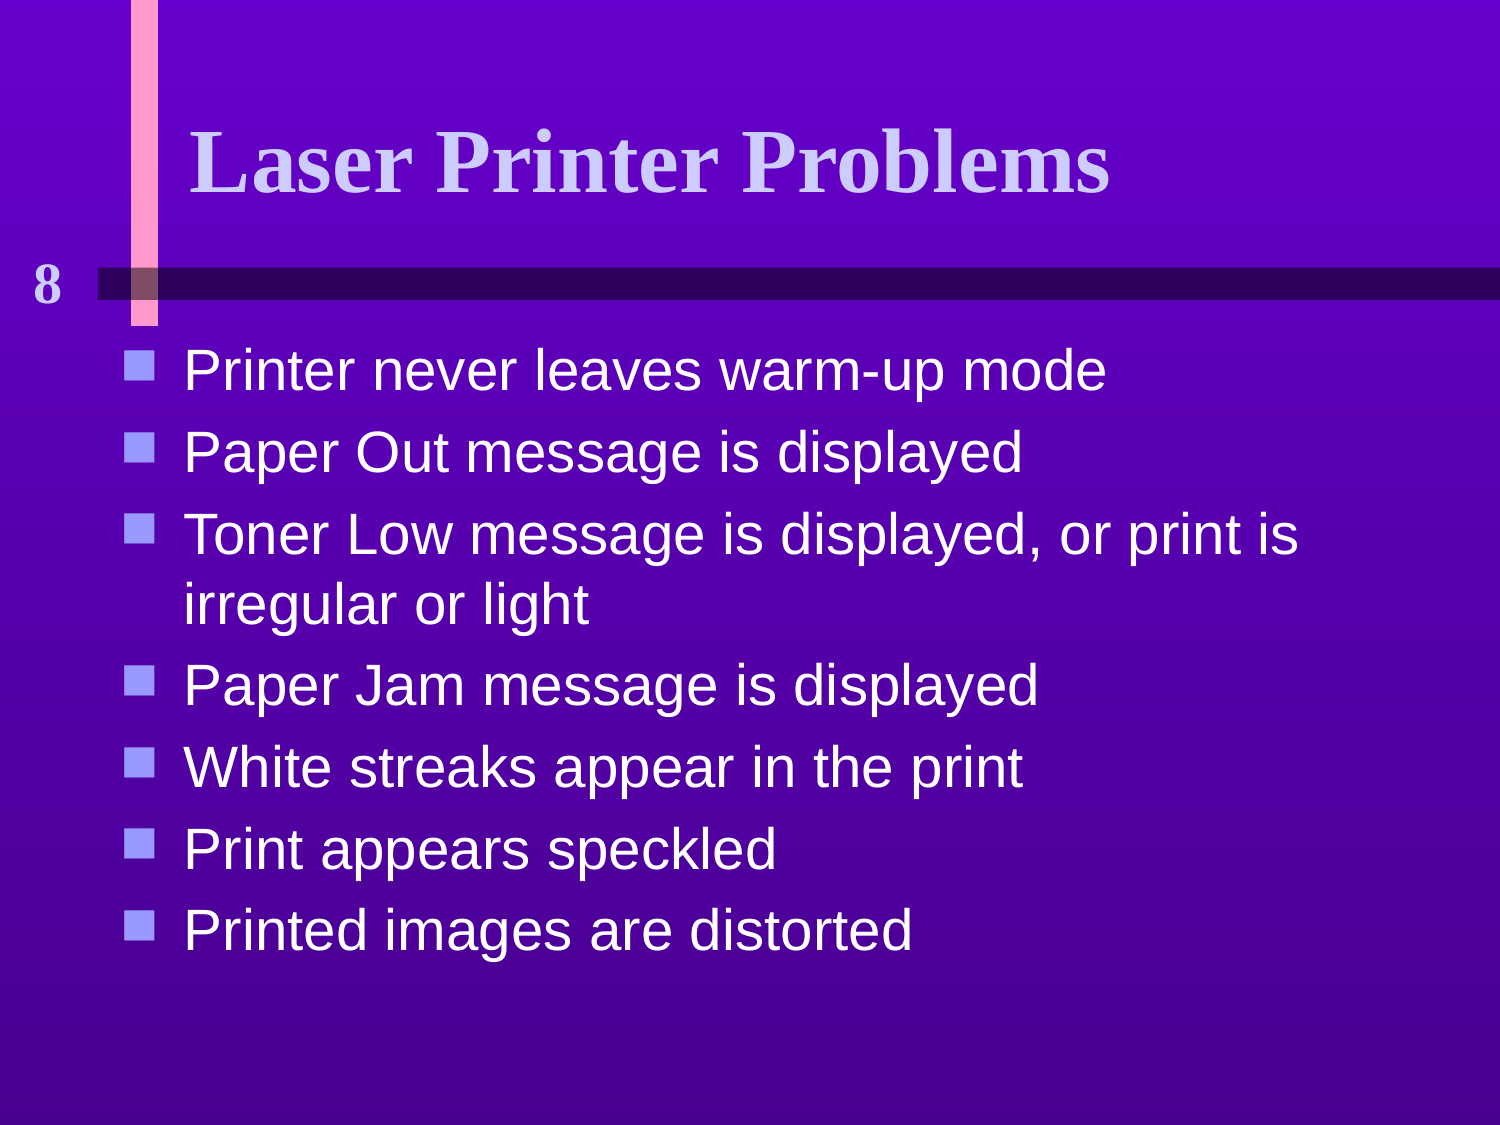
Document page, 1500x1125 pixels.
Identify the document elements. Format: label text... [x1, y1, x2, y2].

list Printer never leaves warm-up mode Paper Out message is displayed Toner Low message is displayed, or print is irregular or light Paper Jam message is displayed White streaks appear in the print Print appears speckled Printed images are distorted [112, 324, 1388, 1000]
title Laser Printer Problems [174, 62, 1475, 250]
